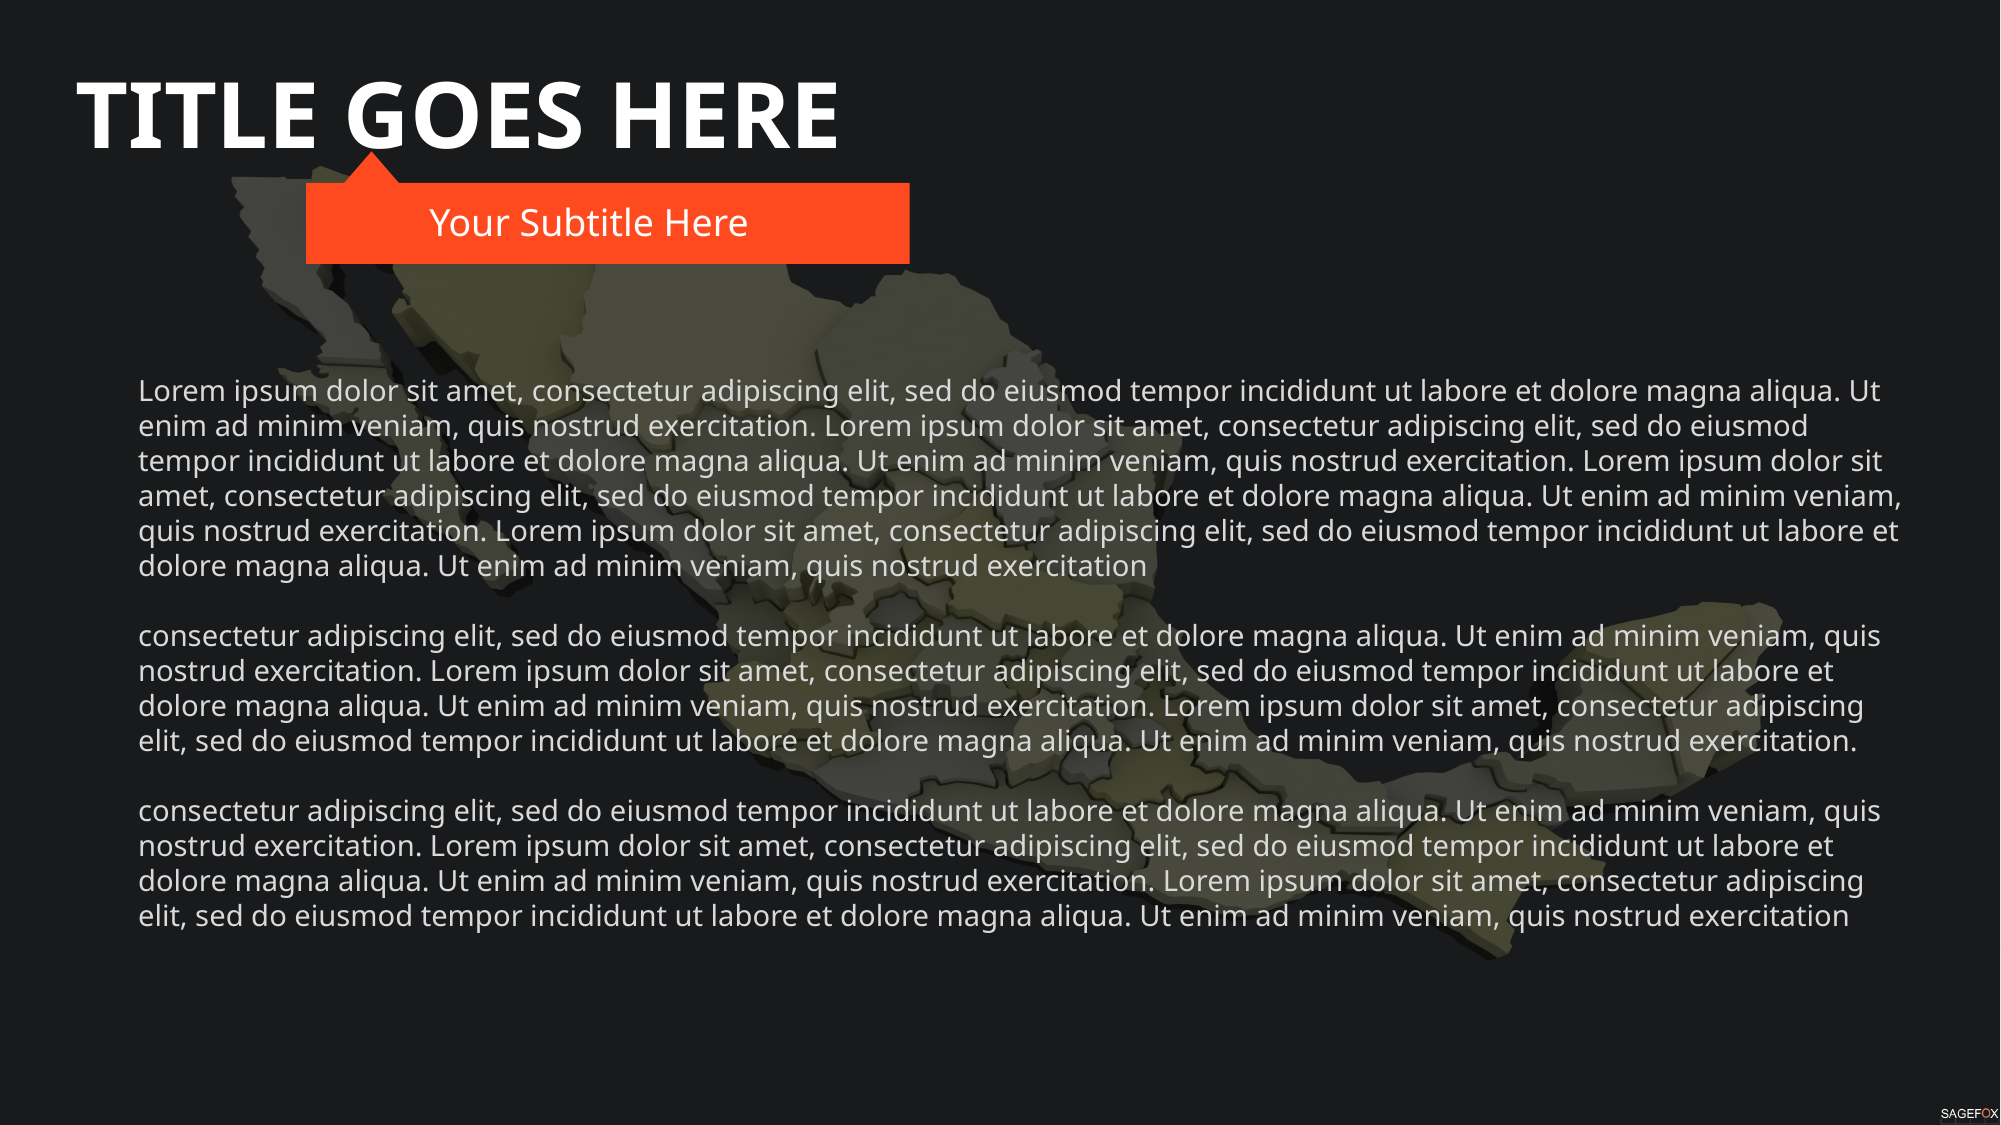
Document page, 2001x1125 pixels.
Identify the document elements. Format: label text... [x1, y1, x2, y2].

text_box TITLE GOES HERE [60, 49, 965, 175]
text_box Lorem ipsum dolor sit amet, consectetur adipiscing elit, sed do eiusmod tempor incididunt ut labore et dolore magna aliqua. Ut enim ad minim veniam, quis nostrud exercitation. Lorem ipsum dolor sit amet, consectetur adipiscing elit, sed do eiusmod tempor incididunt ut labore et dolore magna aliqua. Ut enim ad minim veniam, quis nostrud exercitation. Lorem ipsum dolor sit amet, consectetur adipiscing elit, sed do eiusmod tempor incididunt ut labore et dolore magna aliqua. Ut enim ad minim veniam, quis nostrud exercitation. Lorem ipsum dolor sit amet, consectetur adipiscing elit, sed do eiusmod tempor incididunt ut labore et dolore magna aliqua. Ut enim ad minim veniam, quis nostrud exercitation consectetur adipiscing elit, sed do eiusmod tempor incididunt ut labore et dolore magna aliqua. Ut enim ad minim veniam, quis nostrud exercitation. Lorem ipsum dolor sit amet, consectetur adipiscing elit, sed do eiusmod tempor incididunt ut labore et dolore magna aliqua. Ut enim ad minim veniam, quis nostrud exercitation. Lorem ipsum dolor sit amet, consectetur adipiscing elit, sed do eiusmod tempor incididunt ut labore et dolore magna aliqua. Ut enim ad minim veniam, quis nostrud exercitation. consectetur adipiscing elit, sed do eiusmod tempor incididunt ut labore et dolore magna aliqua. Ut enim ad minim veniam, quis nostrud exercitation. Lorem ipsum dolor sit amet, consectetur adipiscing elit, sed do eiusmod tempor incididunt ut labore et dolore magna aliqua. Ut enim ad minim veniam, quis nostrud exercitation. Lorem ipsum dolor sit amet, consectetur adipiscing elit, sed do eiusmod tempor incididunt ut labore et dolore magna aliqua. Ut enim ad minim veniam, quis nostrud exercitation [123, 365, 1930, 940]
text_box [306, 151, 910, 264]
picture [1940, 0, 2001, 1125]
